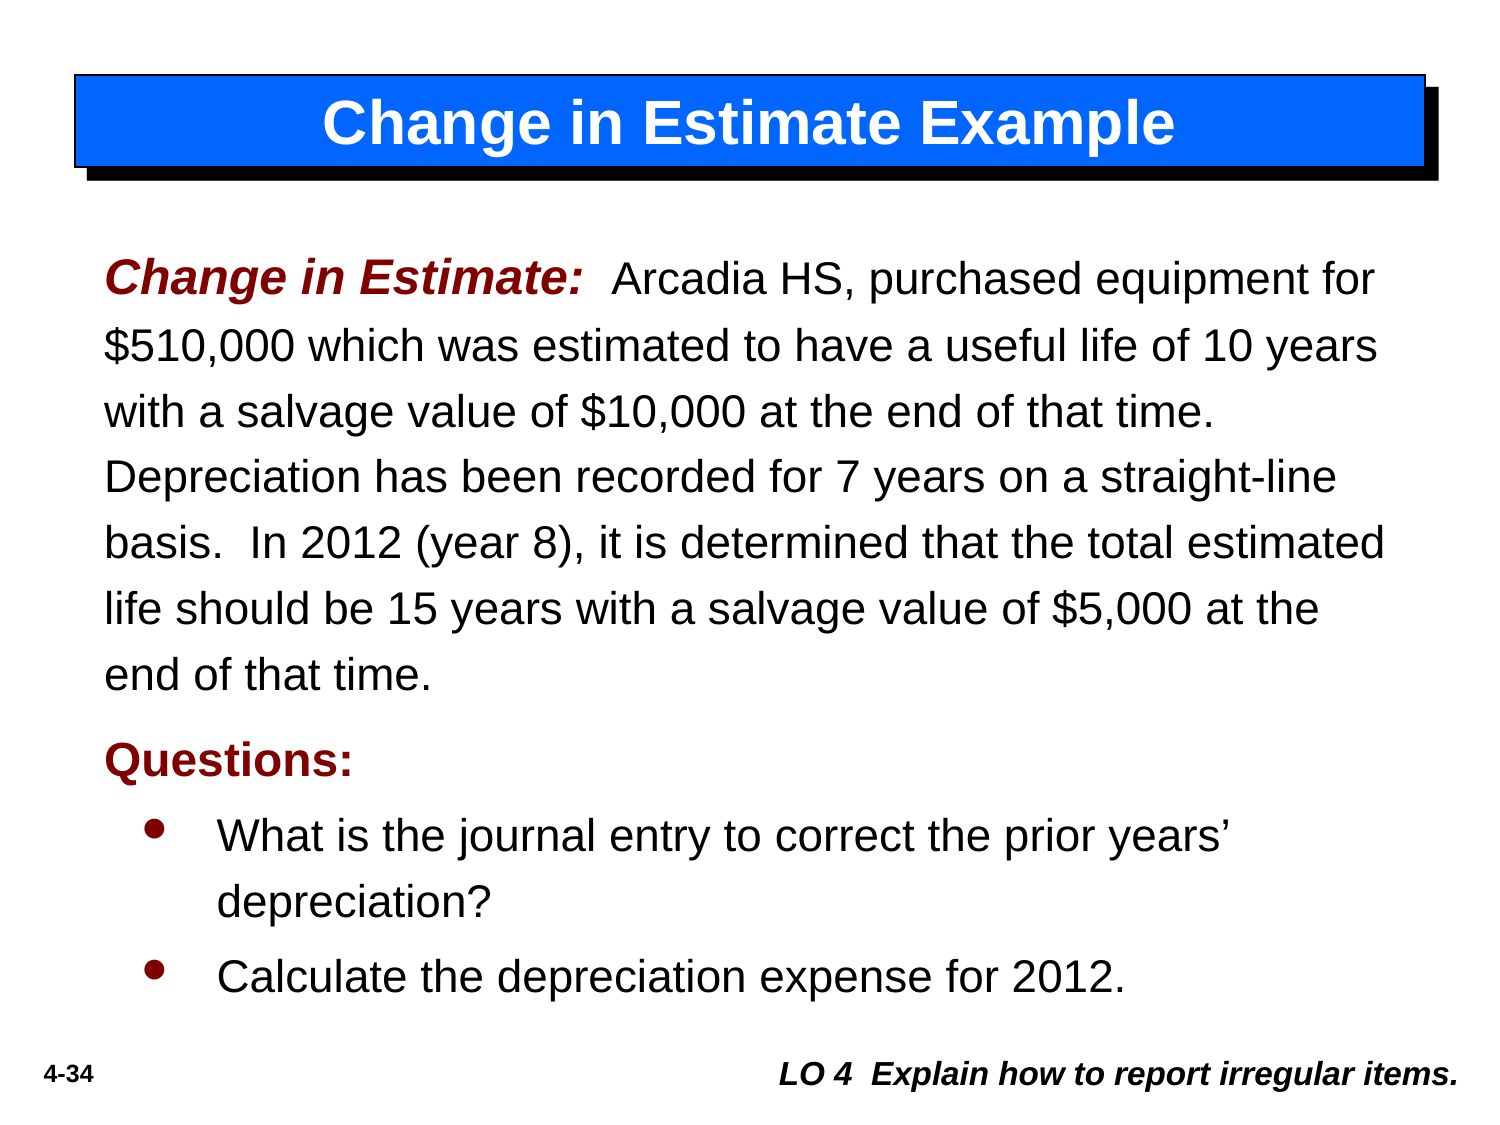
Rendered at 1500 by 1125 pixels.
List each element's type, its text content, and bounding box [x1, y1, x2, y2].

title Change in Estimate Example [74, 74, 1426, 168]
list Change in Estimate: Arcadia HS, purchased equipment for $510,000 which was estimated to have a useful life of 10 years with a salvage value of $10,000 at the end of that time. Depreciation has been recorded for 7 years on a straight-line basis. In 2012 (year 8), it is determined that the total estimated life should be 15 years with a salvage value of $5,000 at the end of that time. Questions: What is the journal entry to correct the prior years’ depreciation? Calculate the depreciation expense for 2012. [88, 224, 1426, 1026]
text_box LO 4 Explain how to report irregular items. [274, 1044, 1475, 1100]
